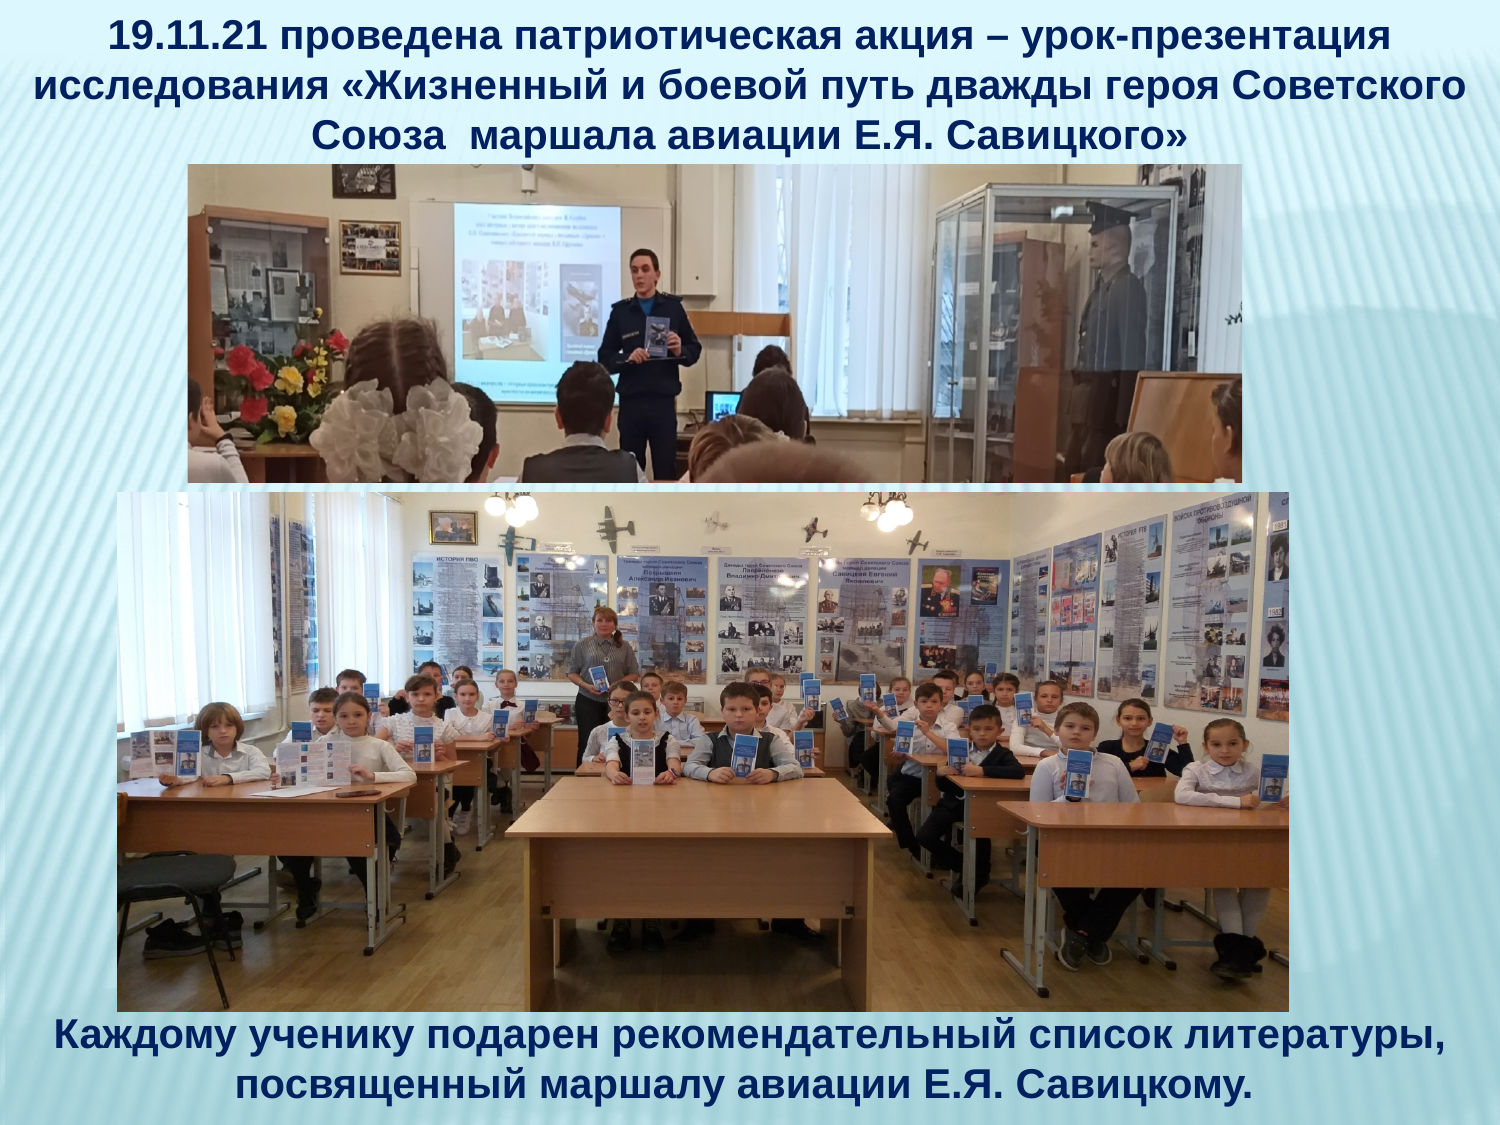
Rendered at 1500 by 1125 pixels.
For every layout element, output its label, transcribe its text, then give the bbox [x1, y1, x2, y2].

text_box Каждому ученику подарен рекомендательный список литературы, посвященный маршалу авиации Е.Я. Савицкому. [0, 999, 1500, 1115]
picture [187, 163, 1243, 484]
picture [116, 491, 1290, 1012]
text_box 19.11.21 проведена патриотическая акция – урок-презентация исследования «Жизненный и боевой путь дважды героя Советского Союза маршала авиации Е.Я. Савицкого» [0, 0, 1500, 165]
